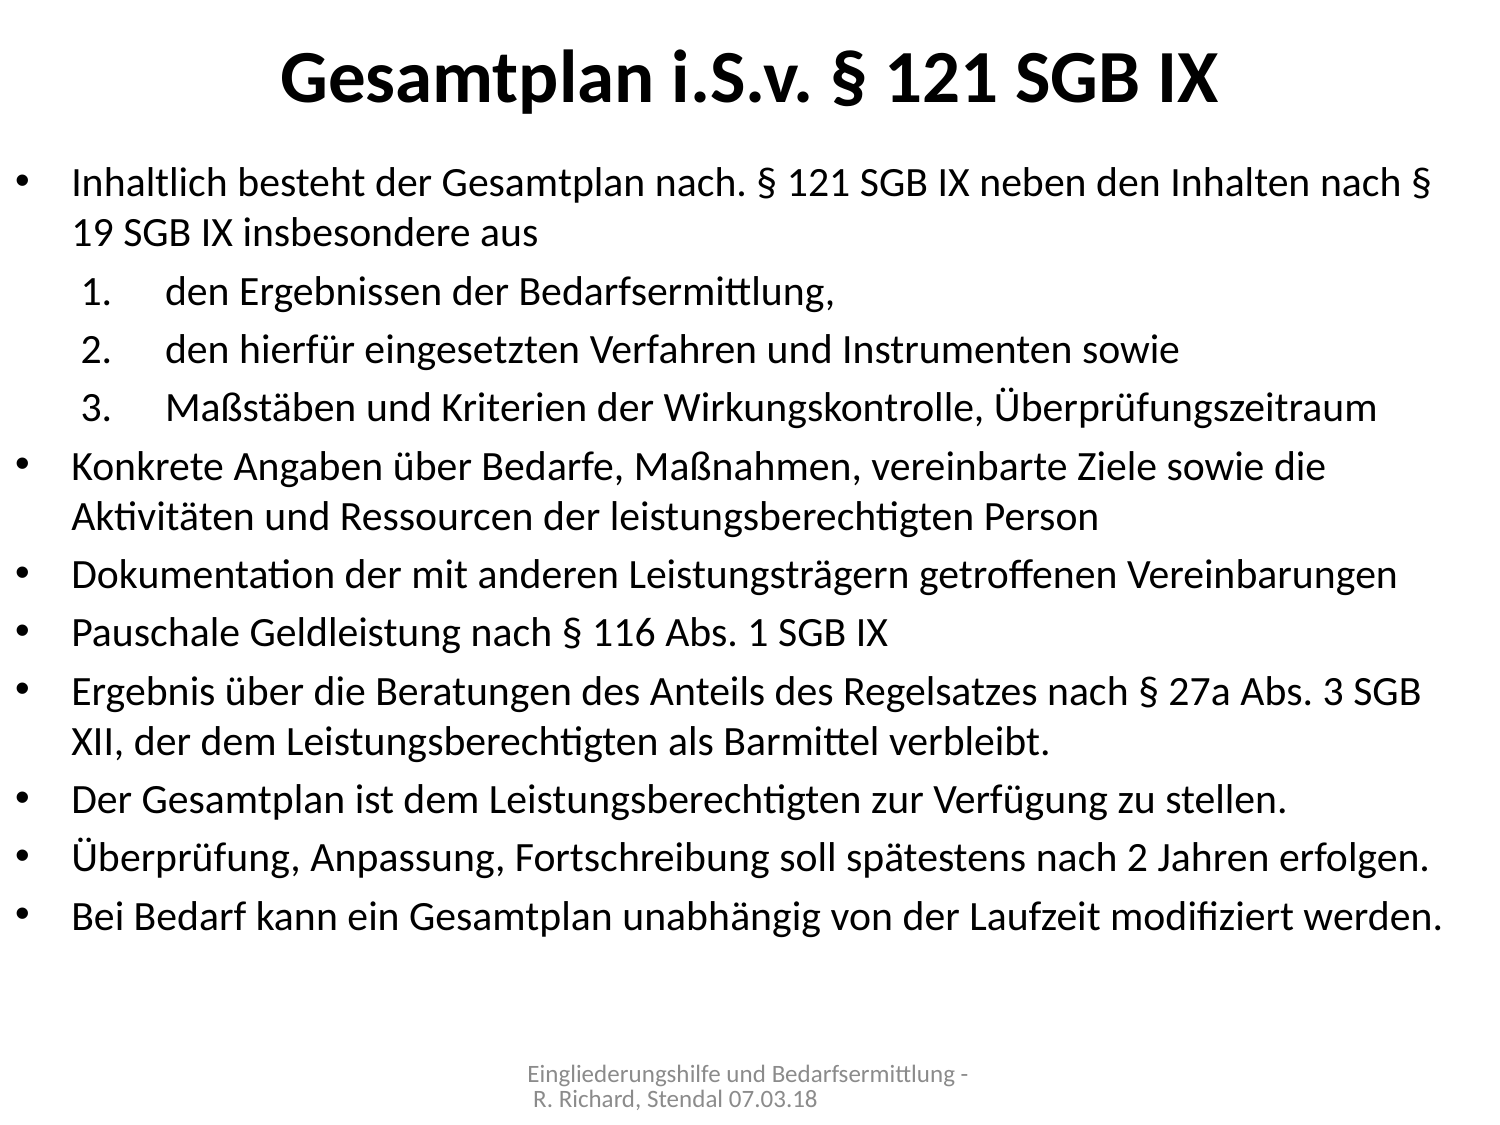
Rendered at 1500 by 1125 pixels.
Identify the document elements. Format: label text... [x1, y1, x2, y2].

footer Eingliederungshilfe und Bedarfsermittlung - R. Richard, Stendal 07.03.18 [512, 1042, 988, 1103]
list Inhaltlich besteht der Gesamtplan nach. § 121 SGB IX neben den Inhalten nach § 19 SGB IX insbesondere aus den Ergebnissen der Bedarfsermittlung, den hierfür eingesetzten Verfahren und Instrumenten sowie Maßstäben und Kriterien der Wirkungskontrolle, Überprüfungszeitraum Konkrete Angaben über Bedarfe, Maßnahmen, vereinbarte Ziele sowie die Aktivitäten und Ressourcen der leistungsberechtigten Person Dokumentation der mit anderen Leistungsträgern getroffenen Vereinbarungen Pauschale Geldleistung nach § 116 Abs. 1 SGB IX Ergebnis über die Beratungen des Anteils des Regelsatzes nach § 27a Abs. 3 SGB XII, der dem Leistungsberechtigten als Barmittel verbleibt. Der Gesamtplan ist dem Leistungsberechtigten zur Verfügung zu stellen. Überprüfung, Anpassung, Fortschreibung soll spätestens nach 2 Jahren erfolgen. Bei Bedarf kann ein Gesamtplan unabhängig von der Laufzeit modifiziert werden. [0, 147, 1500, 1077]
title Gesamtplan i.S.v. § 121 SGB IX [29, 30, 1471, 114]
